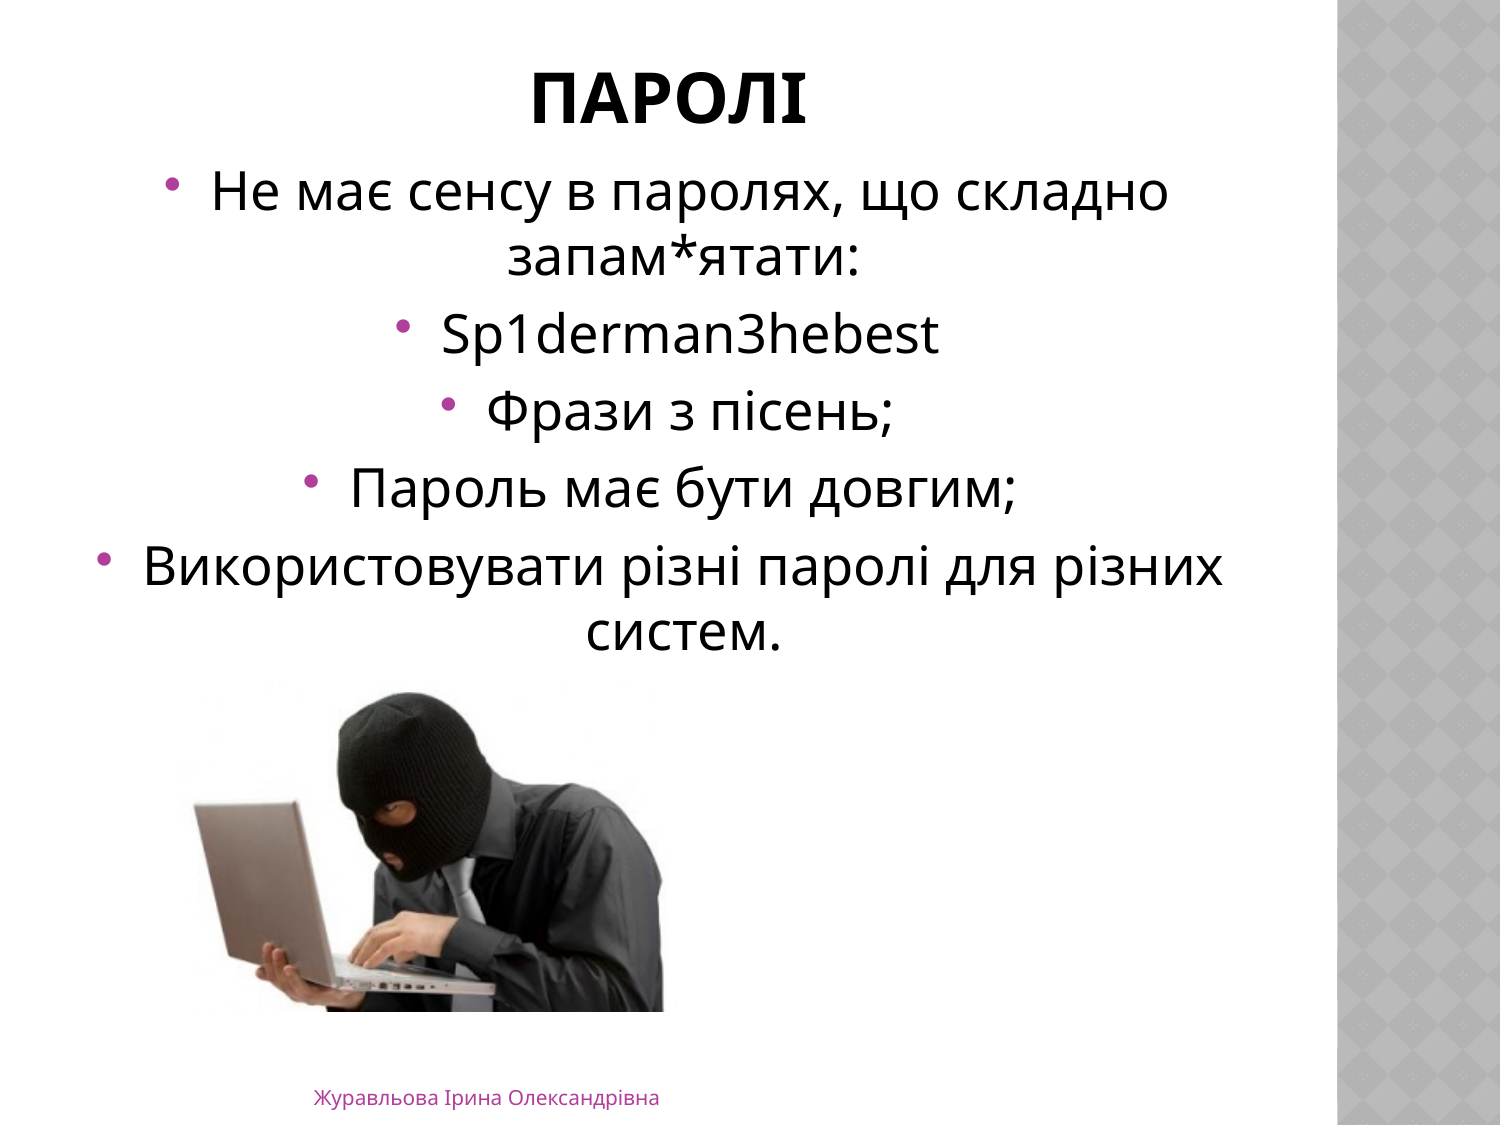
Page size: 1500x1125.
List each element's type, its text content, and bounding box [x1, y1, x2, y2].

picture [178, 680, 678, 1013]
footer Журавльова Ірина Олександрівна [75, 1075, 675, 1114]
list Не має сенсу в паролях, що складно запам*ятати: Sp1derman3hebest Фрази з пісень; Пароль має бути довгим; Використовувати різні паролі для різних систем. [75, 149, 1263, 1059]
title Паролі [75, 52, 1263, 138]
